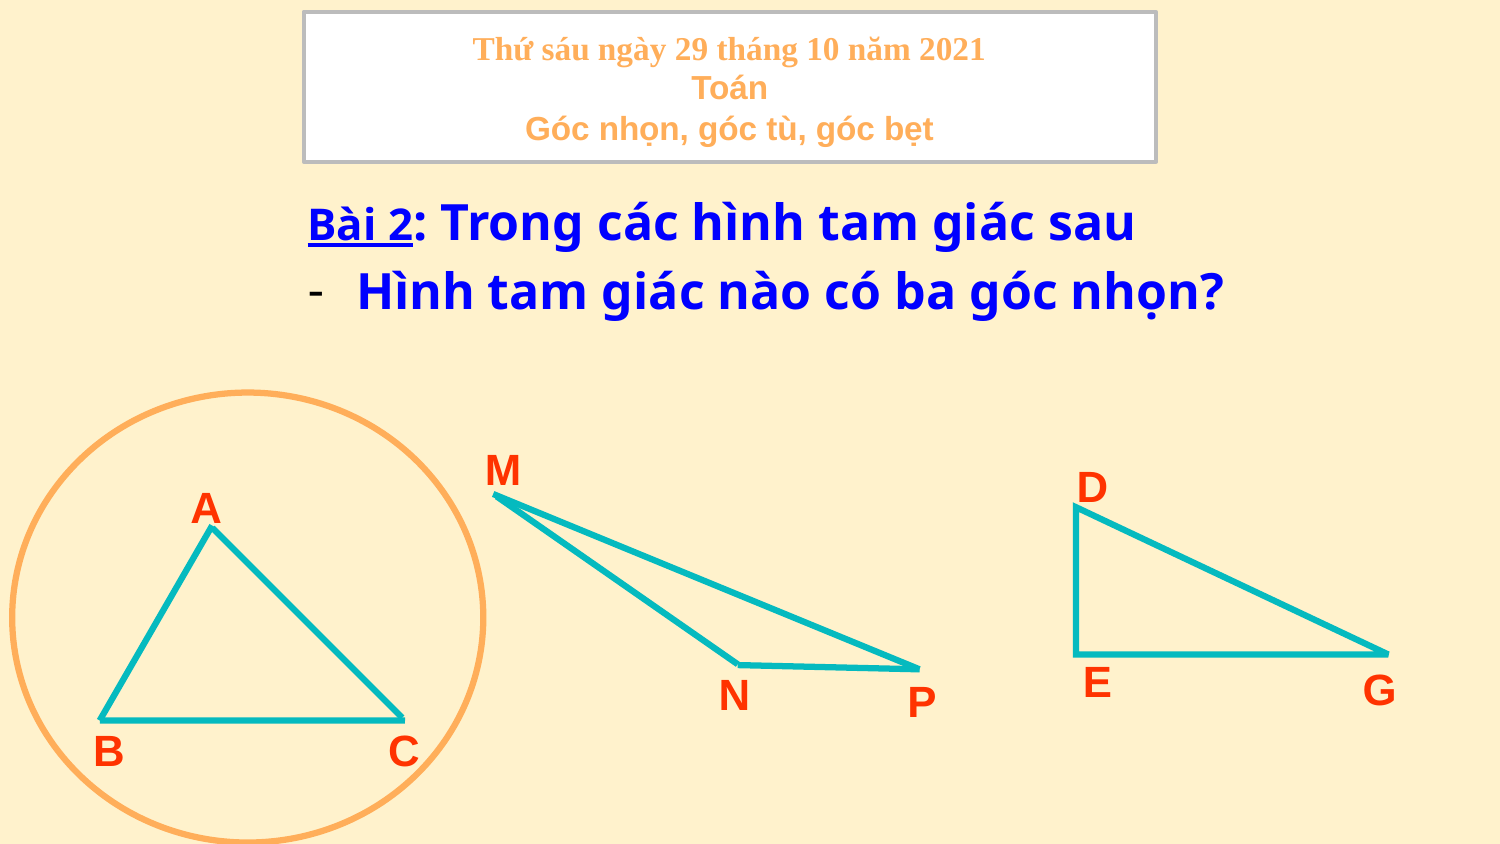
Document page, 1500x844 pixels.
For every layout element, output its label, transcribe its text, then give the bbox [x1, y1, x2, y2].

text_box Thứ sáu ngày 29 tháng 10 năm 2021 Toán Góc nhọn, góc tù, góc bẹt [302, 10, 1158, 164]
text_box [449, 496, 456, 739]
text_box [67, 471, 446, 784]
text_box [461, 433, 964, 735]
text_box [10, 390, 429, 760]
text_box Bài 2: Trong các hình tam giác sau Hình tam giác nào có ba góc nhọn? [296, 184, 1313, 434]
text_box [94, 791, 402, 844]
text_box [1050, 451, 1422, 723]
